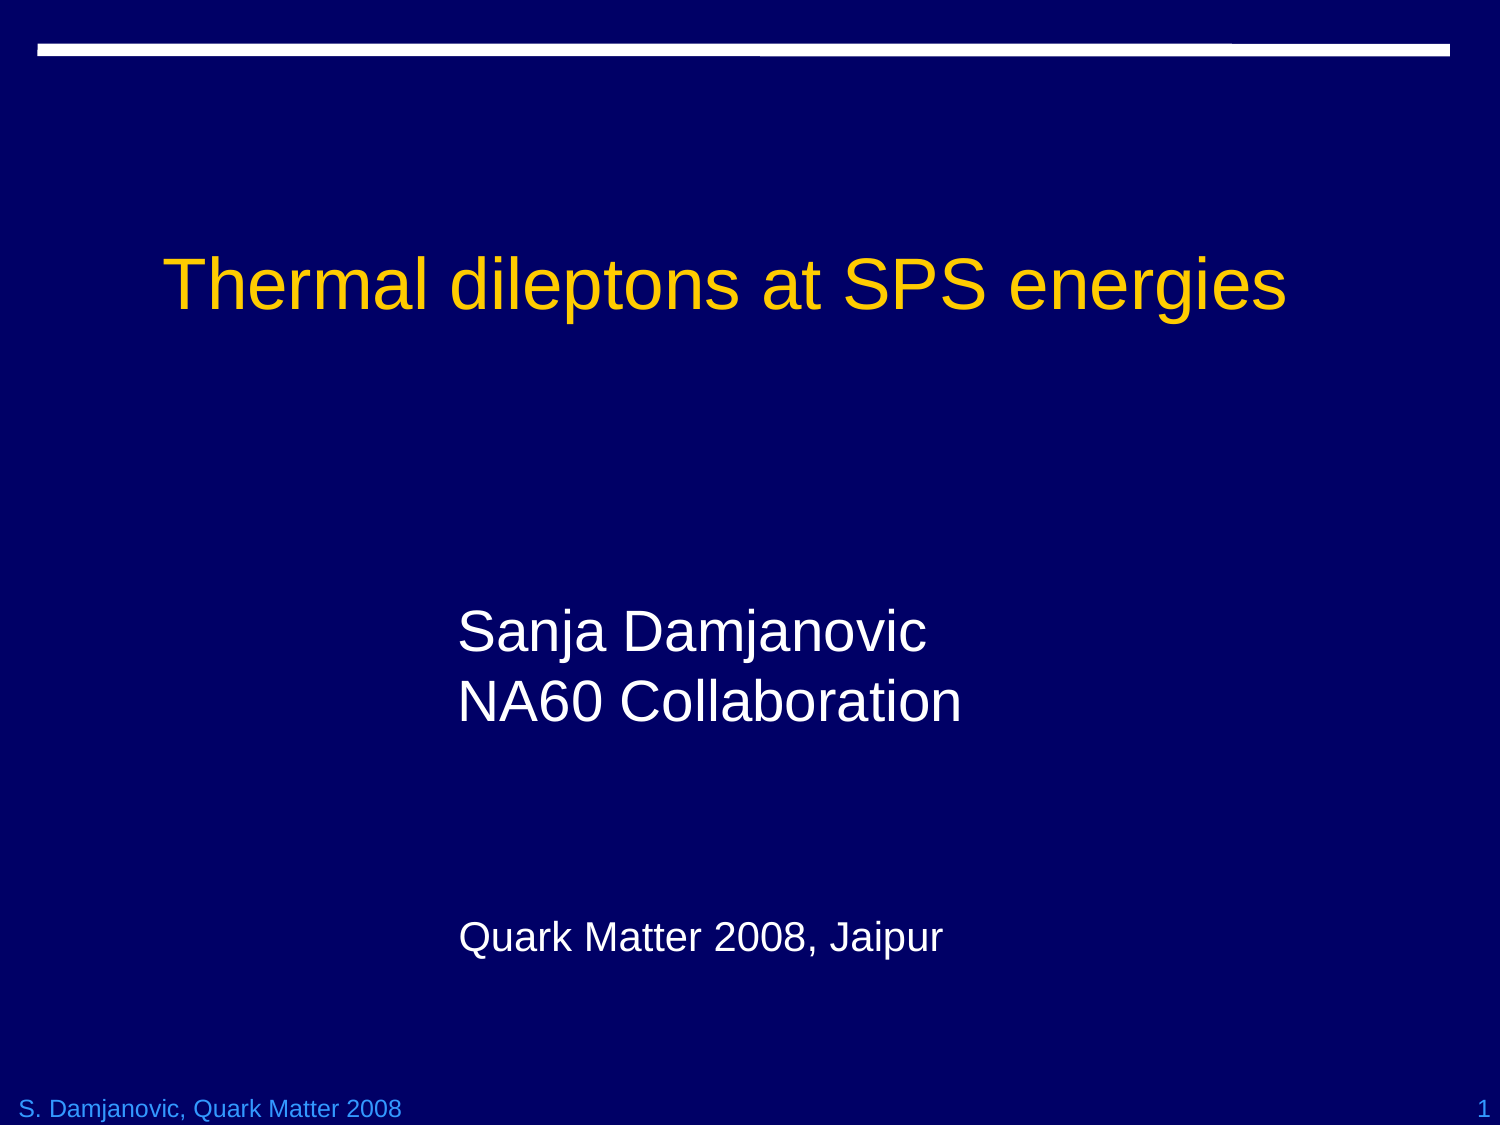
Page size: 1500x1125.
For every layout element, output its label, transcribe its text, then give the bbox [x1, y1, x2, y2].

footer S. Damjanovic, Quark Matter 2008 [3, 1084, 585, 1125]
slide_number 1 [1155, 1084, 1500, 1118]
text_box Quark Matter 2008, Jaipur [443, 902, 985, 968]
text_box Sanja Damjanovic NA60 Collaboration [442, 586, 1400, 741]
title Thermal dileptons at SPS energies [147, 138, 1407, 423]
